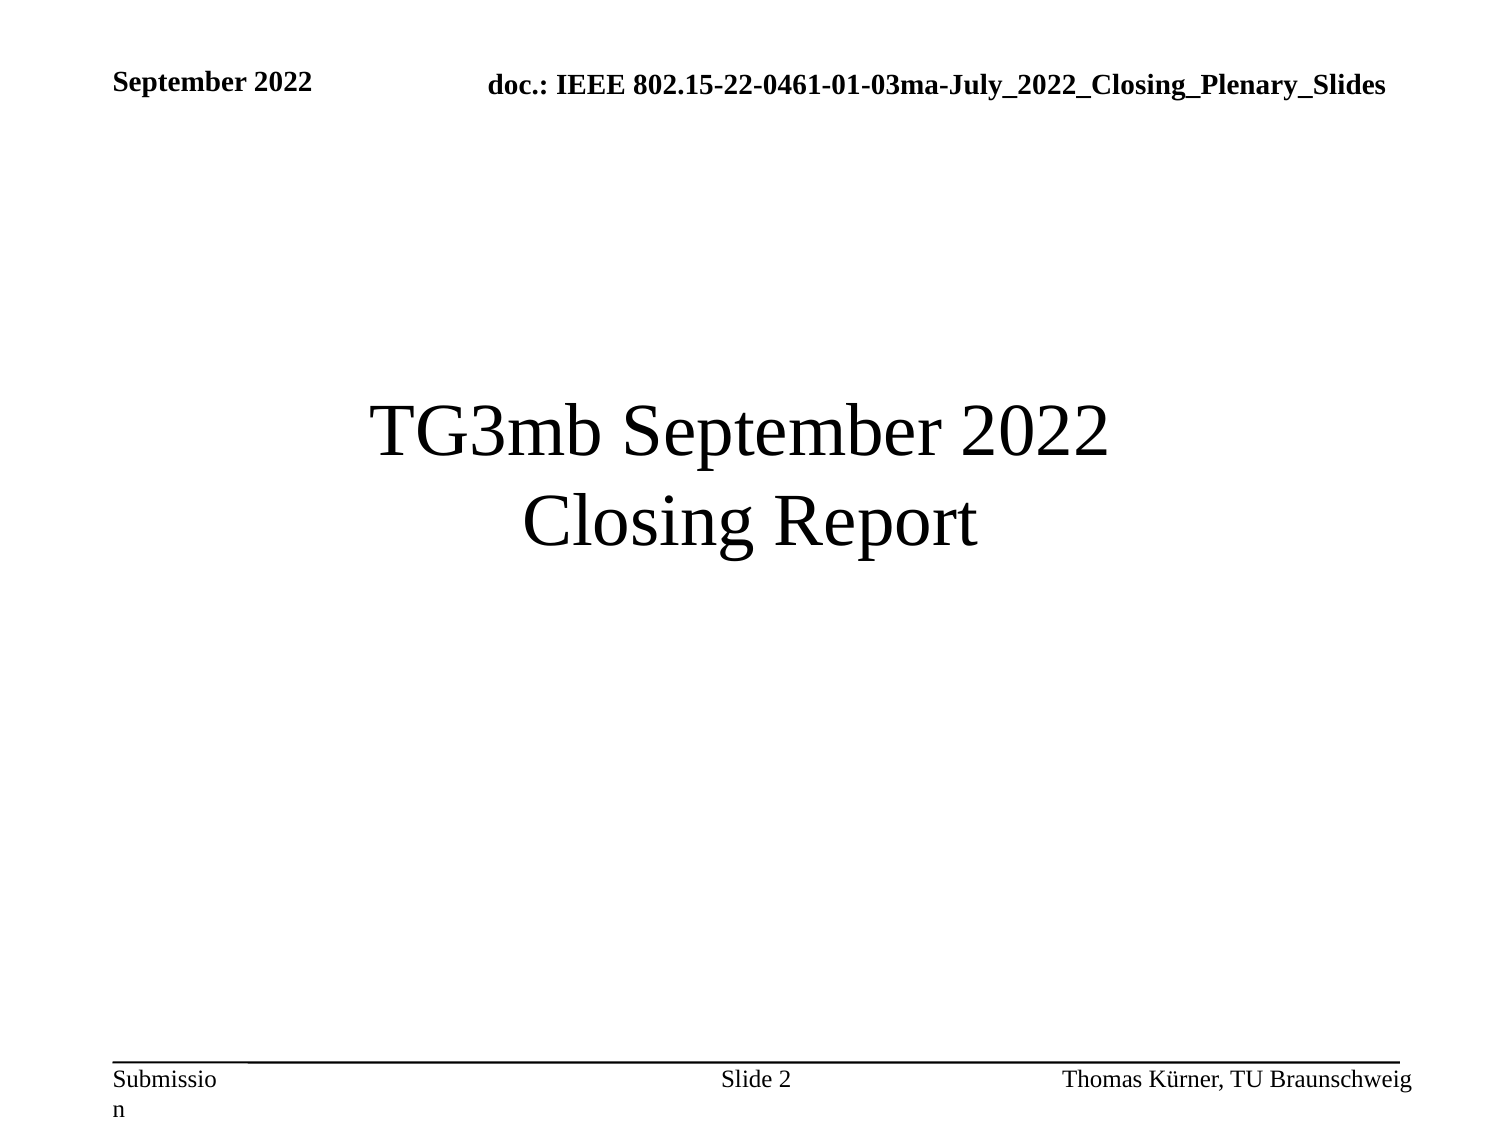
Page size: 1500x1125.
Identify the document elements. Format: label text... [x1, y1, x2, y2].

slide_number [112, 61, 376, 98]
slide_number Slide 2 [712, 1061, 800, 1093]
title TG3mb September 2022 Closing Report [112, 349, 1388, 591]
footer Thomas Kürner, TU Braunschweig [899, 1061, 1413, 1093]
